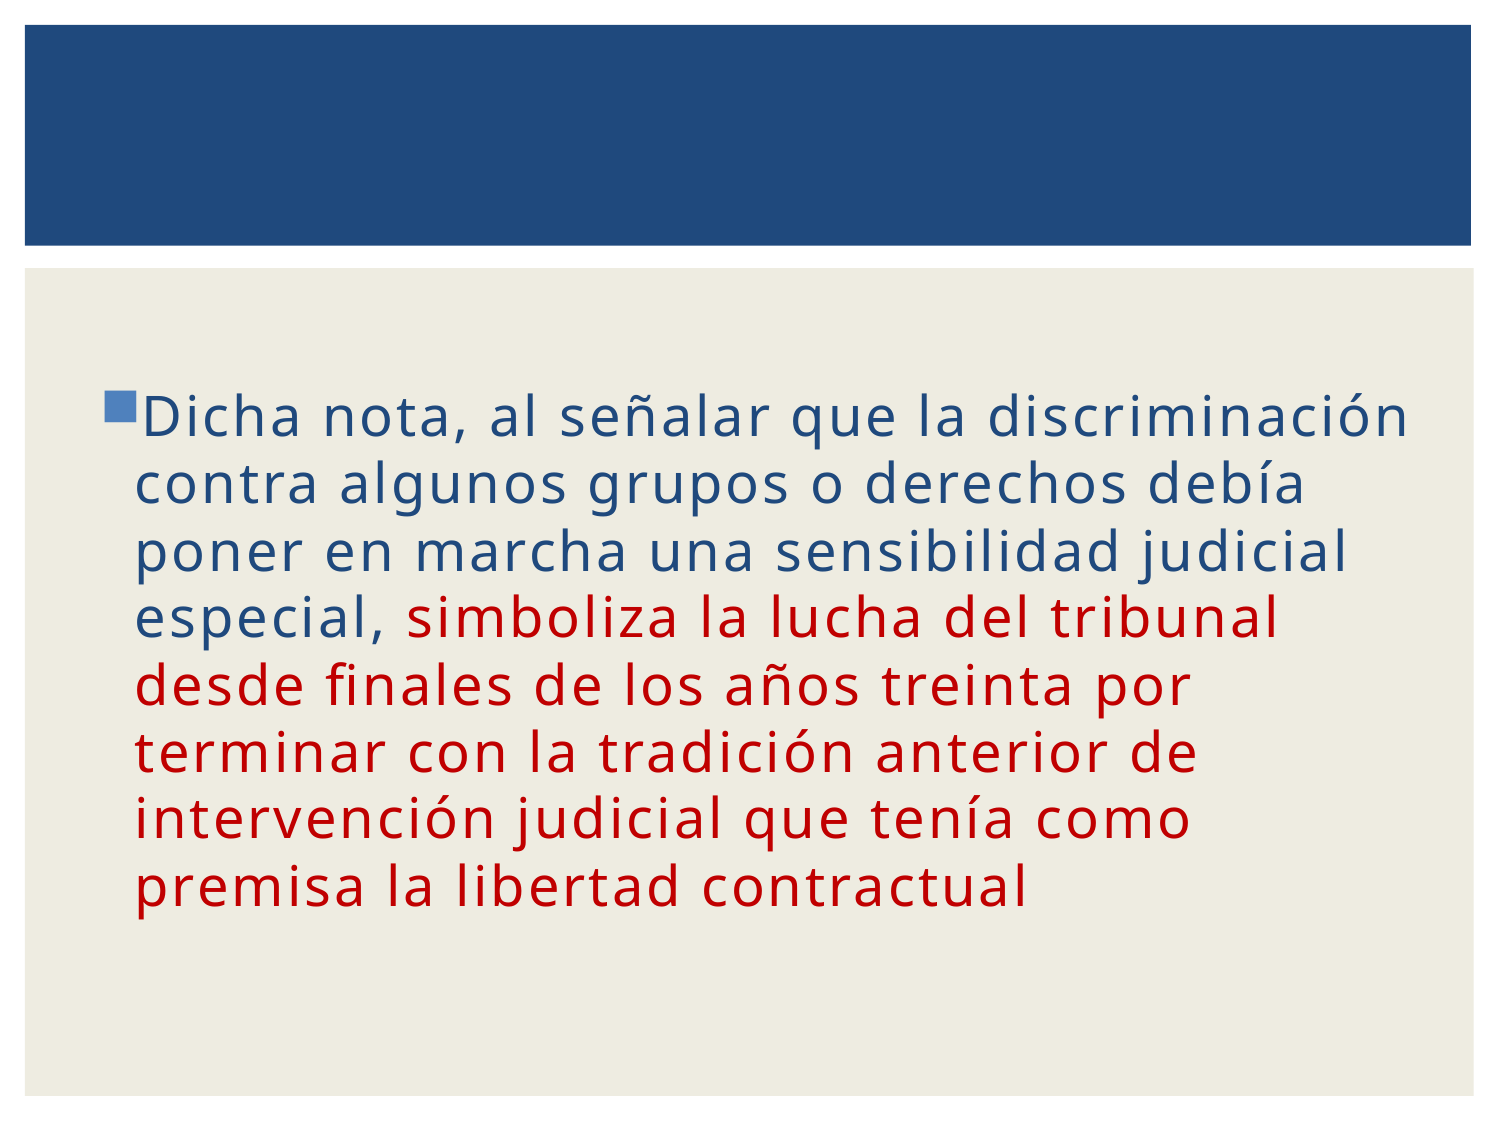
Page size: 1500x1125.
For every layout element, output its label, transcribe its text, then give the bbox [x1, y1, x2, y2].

list Dicha nota, al señalar que la discriminación contra algunos grupos o derechos debía poner en marcha una sensibilidad judicial especial, simboliza la lucha del tribunal desde finales de los años treinta por terminar con la tradición anterior de intervención judicial que tenía como premisa la libertad contractual [76, 373, 1456, 926]
